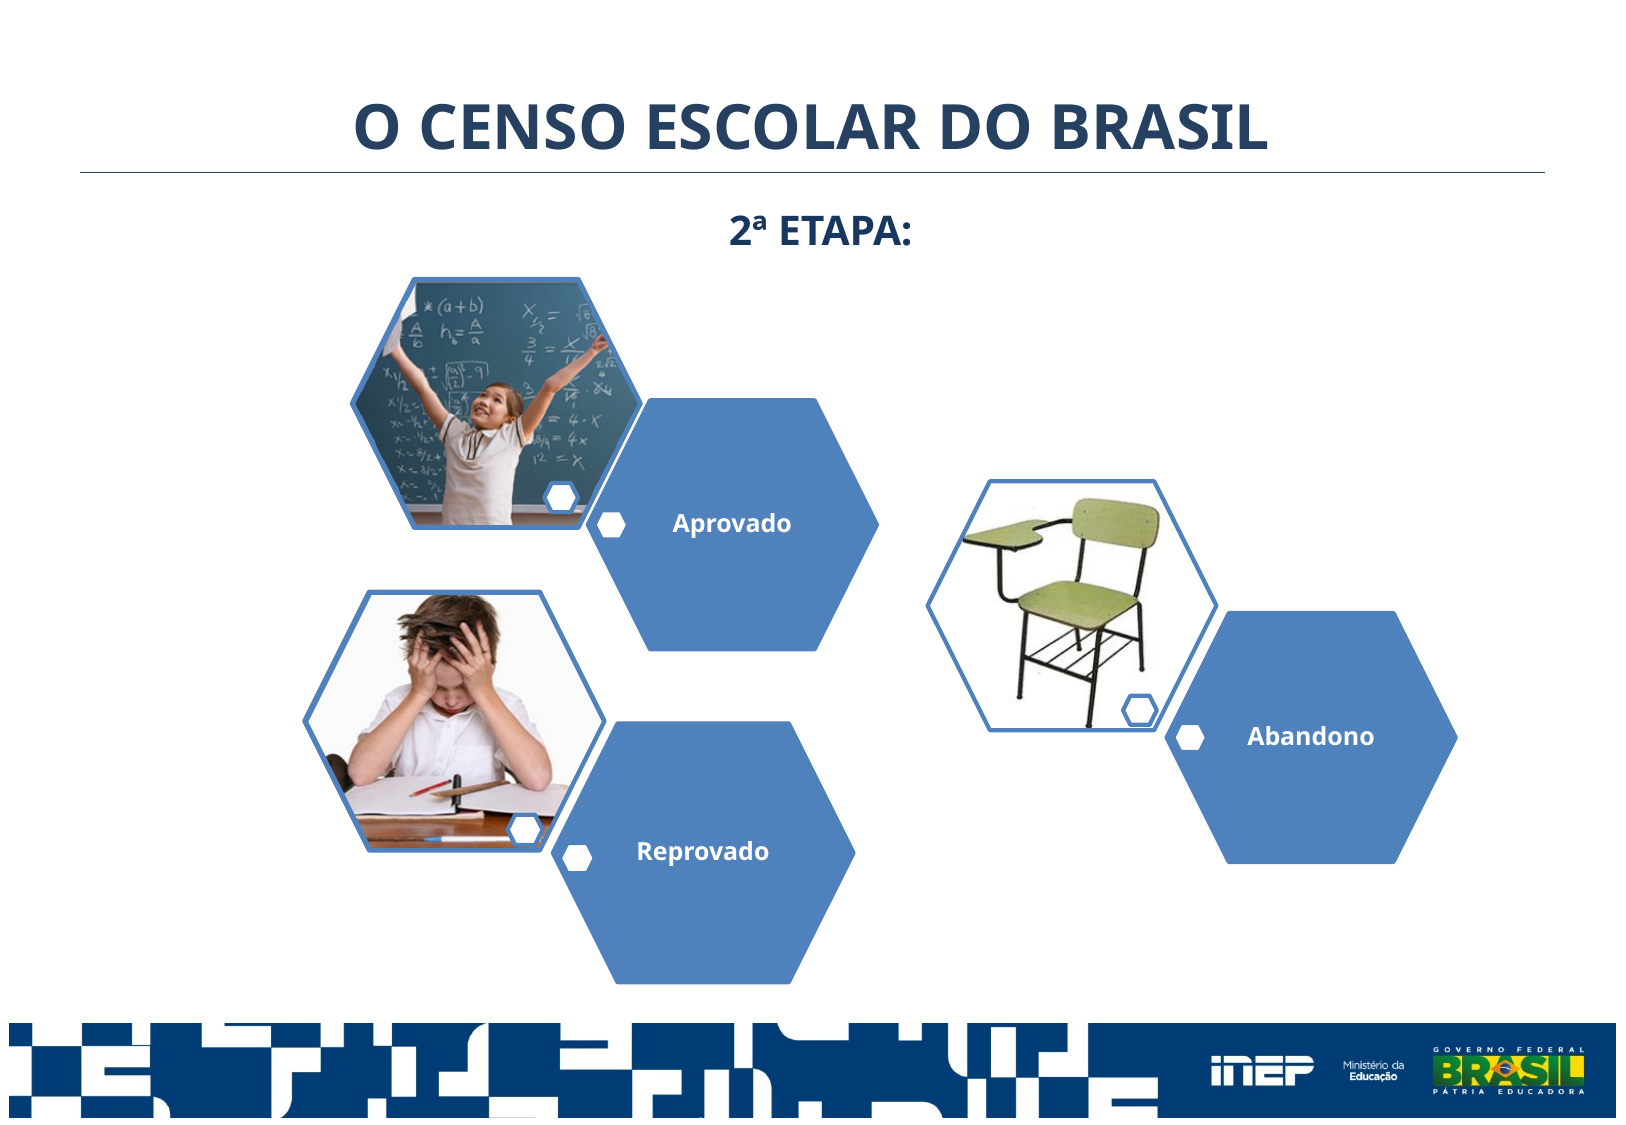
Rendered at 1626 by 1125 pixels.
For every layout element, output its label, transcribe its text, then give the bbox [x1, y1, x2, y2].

text_box O CENSO ESCOLAR DO BRASIL [0, 4, 1623, 185]
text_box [859, 385, 1569, 1125]
picture [9, 1023, 859, 1118]
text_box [280, 172, 990, 988]
picture [1569, 1023, 1616, 1118]
